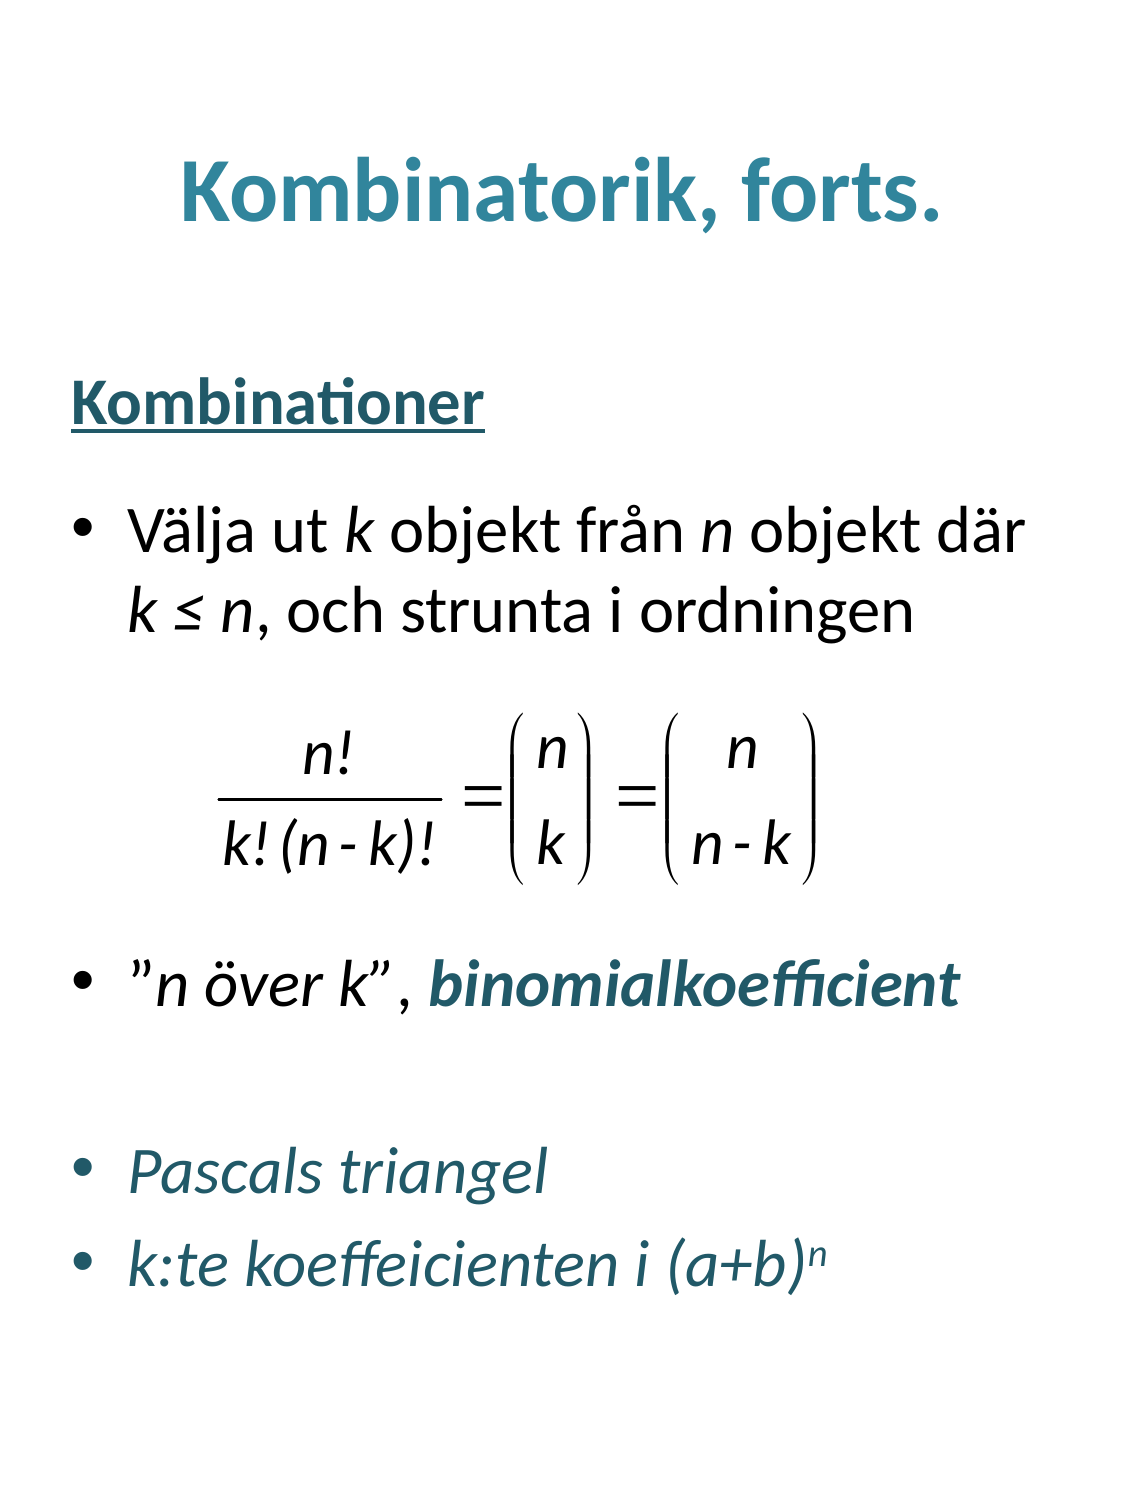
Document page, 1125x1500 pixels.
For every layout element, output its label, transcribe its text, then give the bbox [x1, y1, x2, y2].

title Kombinatorik, forts. [56, 60, 1069, 310]
list Kombinationer Välja ut k objekt från n objekt där k ≤ n, och strunta i ordningen ”n över k”, binomialkoefficient Pascals triangel k:te koeffeicienten i (a+b)n [56, 350, 1069, 1428]
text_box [207, 702, 832, 897]
